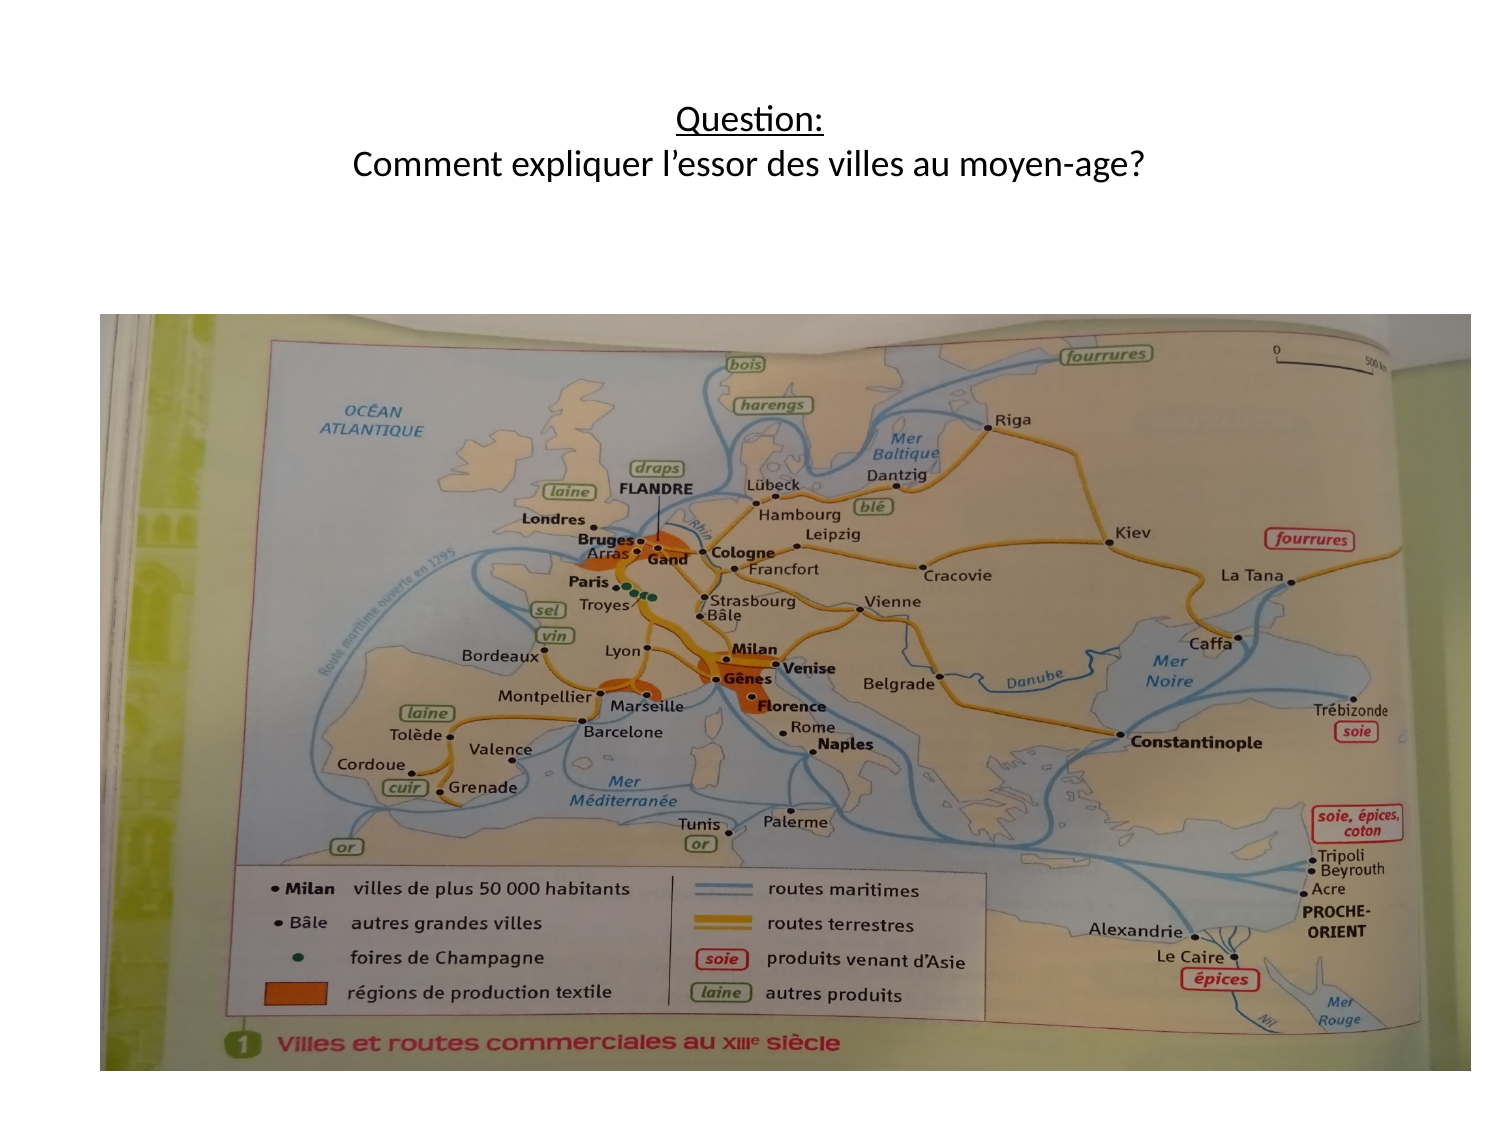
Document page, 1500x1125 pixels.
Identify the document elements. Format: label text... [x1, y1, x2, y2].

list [100, 314, 1471, 1071]
title Question: Comment expliquer l’essor des villes au moyen-age? [75, 45, 1425, 233]
